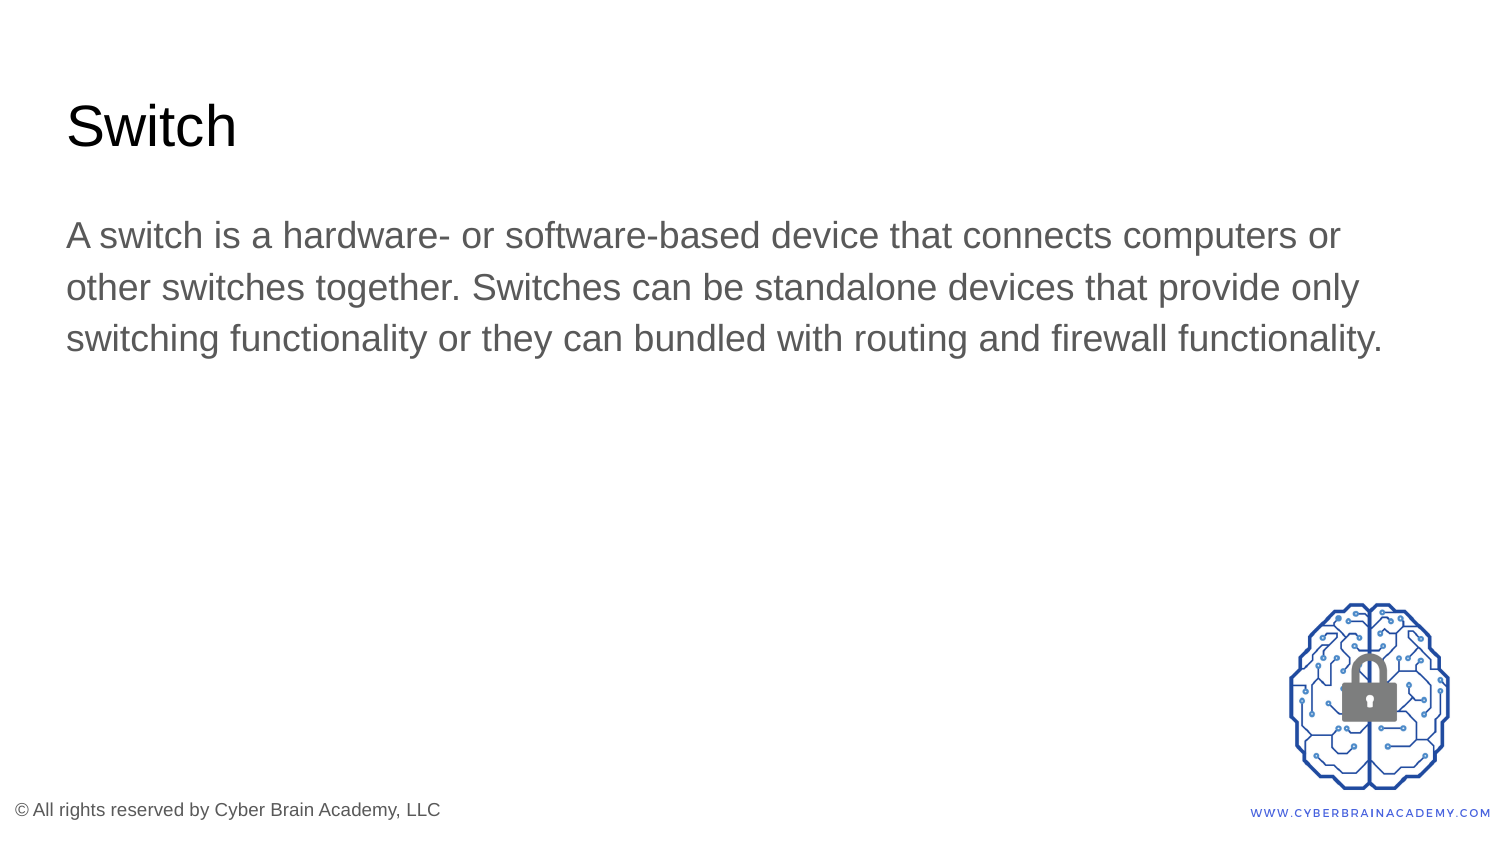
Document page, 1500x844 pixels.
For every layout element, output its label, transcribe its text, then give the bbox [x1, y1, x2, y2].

title Switch [51, 72, 1449, 167]
list A switch is a hardware- or software-based device that connects computers or other switches together. Switches can be standalone devices that provide only switching functionality or they can bundled with routing and firewall functionality. [51, 189, 1449, 750]
picture [1242, 586, 1500, 844]
